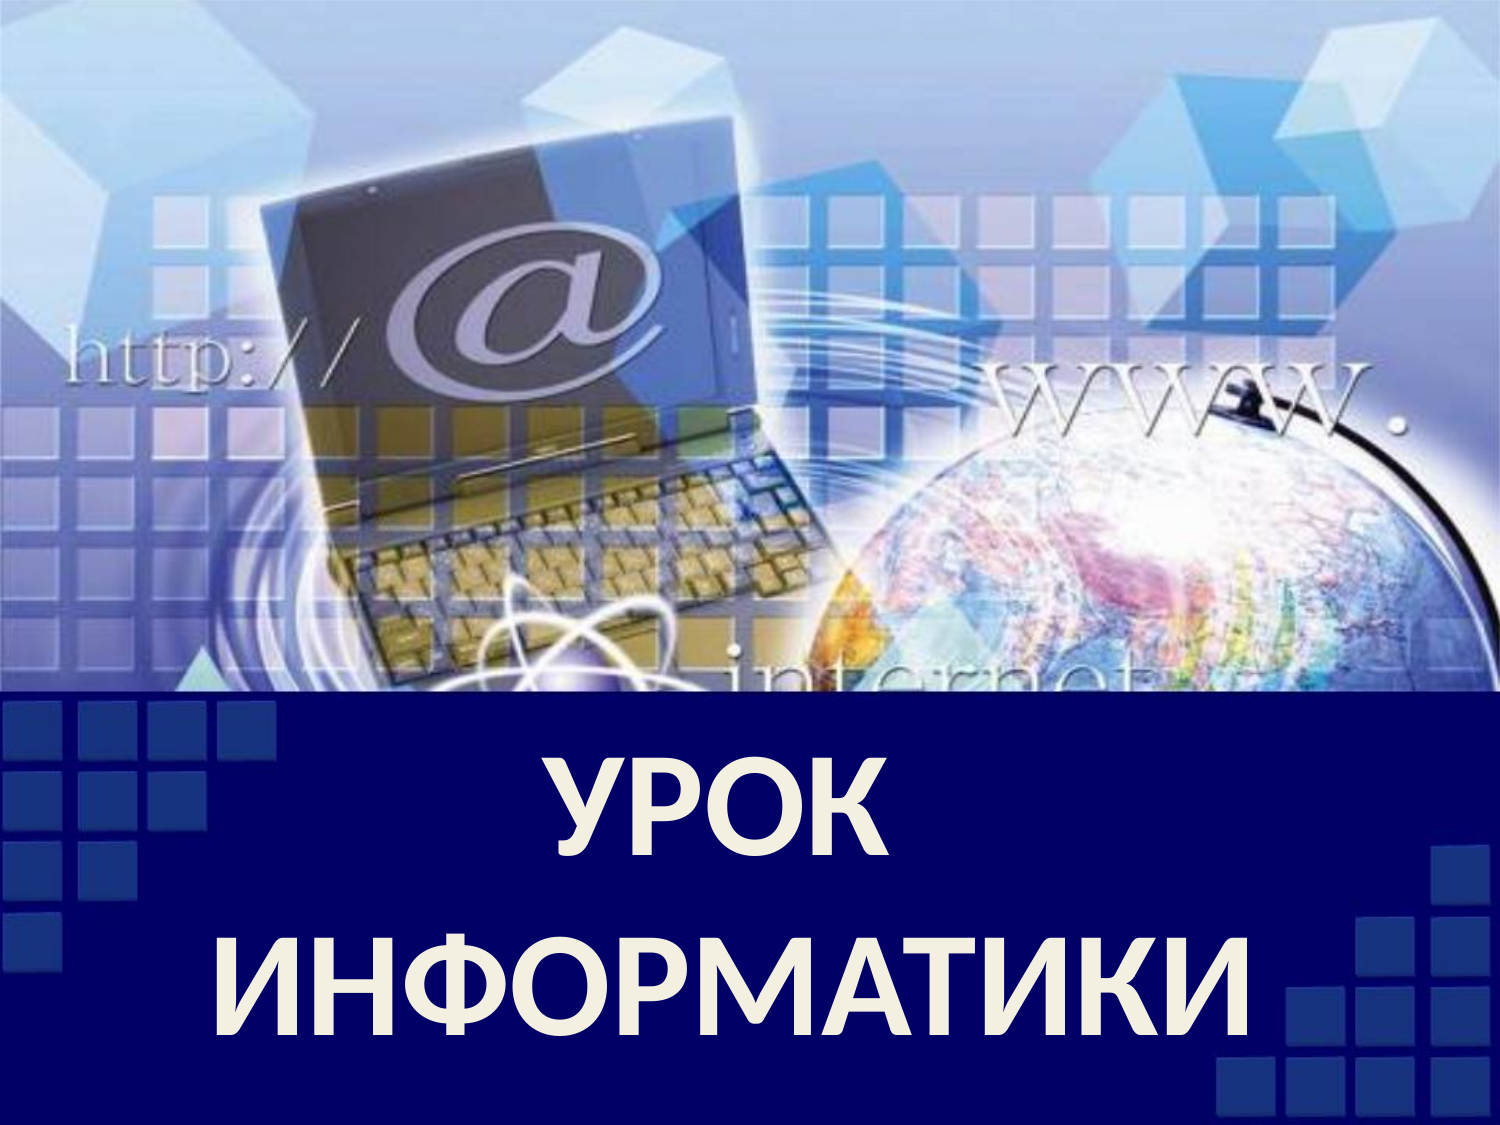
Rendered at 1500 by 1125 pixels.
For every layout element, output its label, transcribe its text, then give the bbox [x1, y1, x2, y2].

picture [0, 0, 1500, 1125]
text_box УРОК ИНФОРМАТИКИ [112, 609, 1321, 1125]
